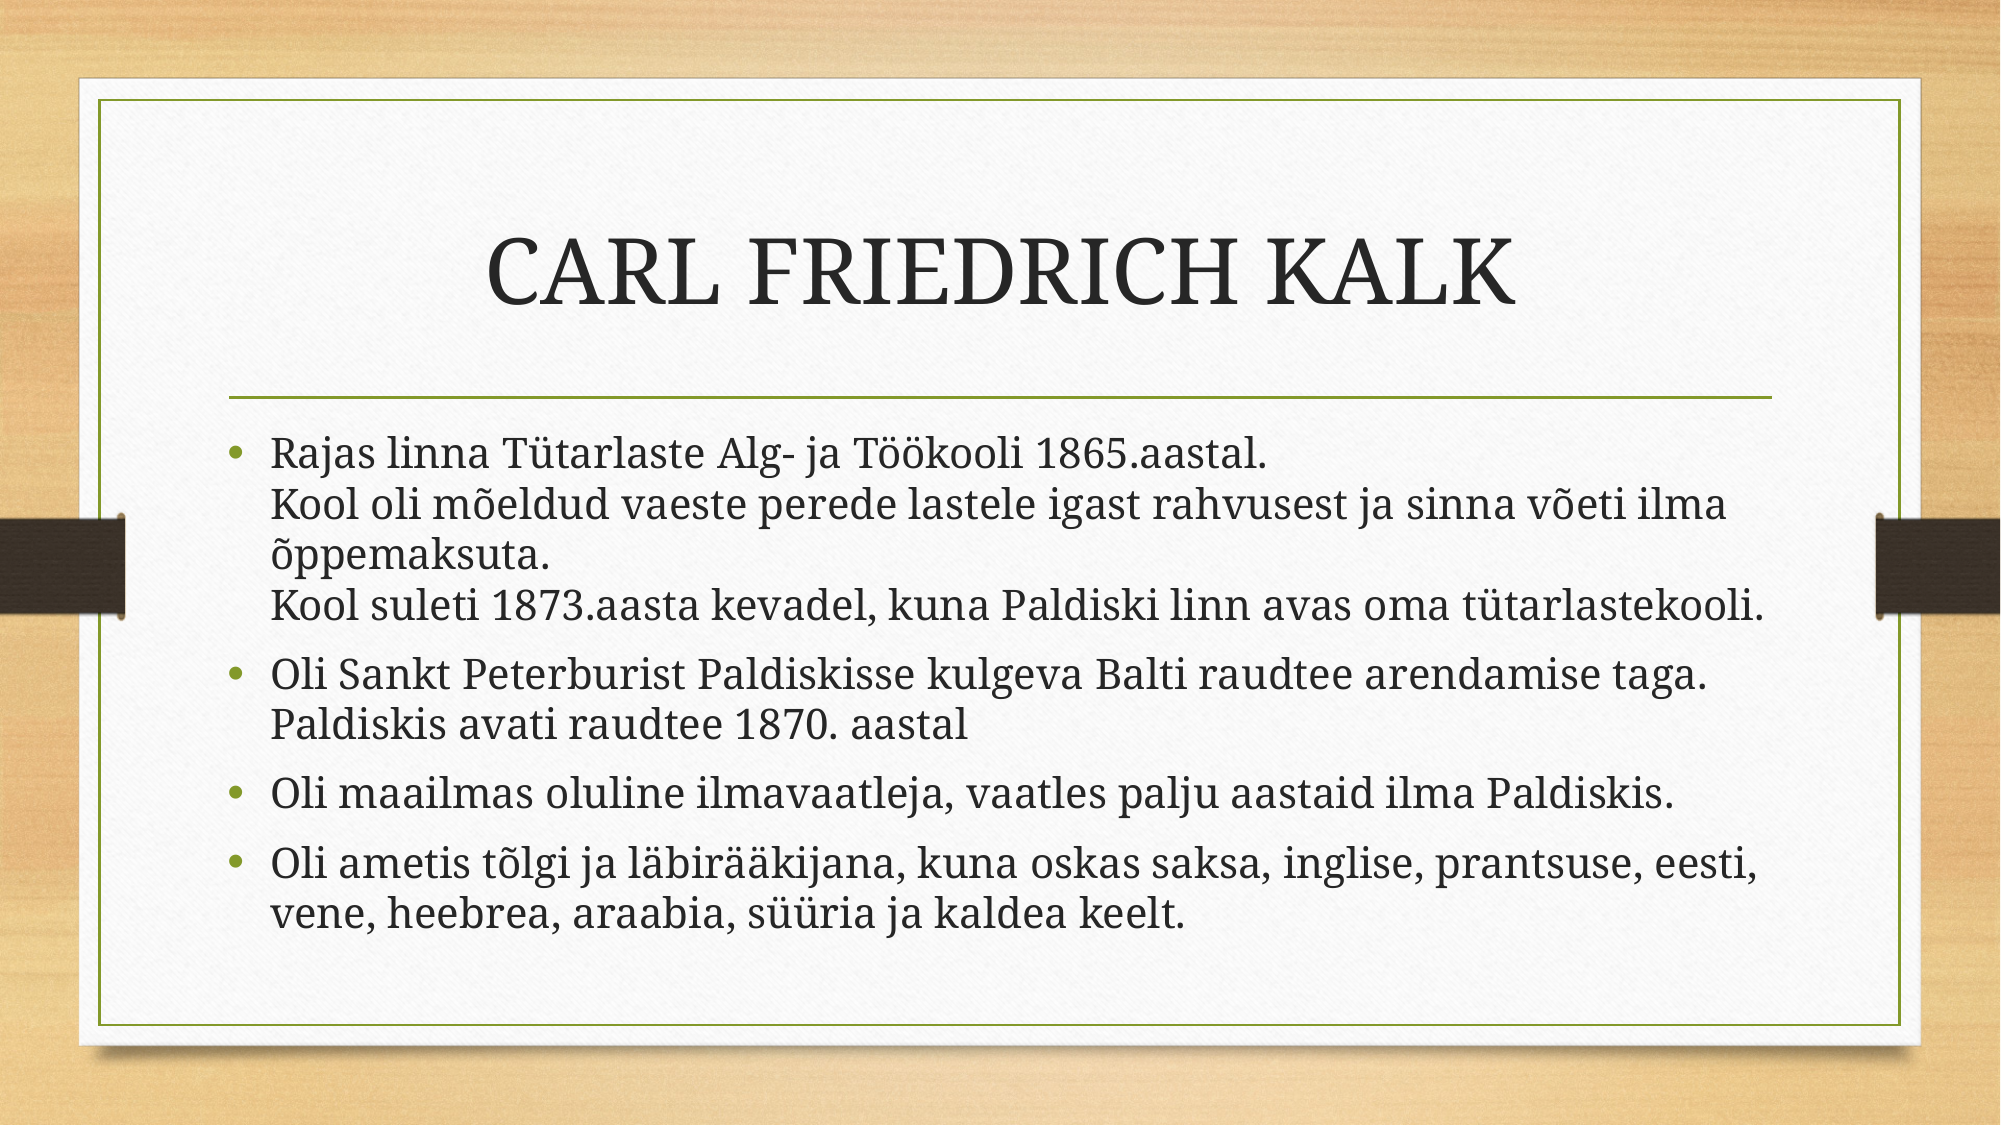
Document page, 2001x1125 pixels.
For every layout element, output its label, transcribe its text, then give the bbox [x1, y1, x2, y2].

title CARL FRIEDRICH KALK [212, 161, 1788, 375]
list Rajas linna Tütarlaste Alg- ja Töökooli 1865.aastal. Kool oli mõeldud vaeste perede lastele igast rahvusest ja sinna võeti ilma õppemaksuta. Kool suleti 1873.aasta kevadel, kuna Paldiski linn avas oma tütarlastekooli. Oli Sankt Peterburist Paldiskisse kulgeva Balti raudtee arendamise taga. Paldiskis avati raudtee 1870. aastal Oli maailmas oluline ilmavaatleja, vaatles palju aastaid ilma Paldiskis. Oli ametis tõlgi ja läbirääkijana, kuna oskas saksa, inglise, prantsuse, eesti, vene, heebrea, araabia, süüria ja kaldea keelt. [212, 419, 1788, 964]
picture [0, 0, 2001, 1125]
